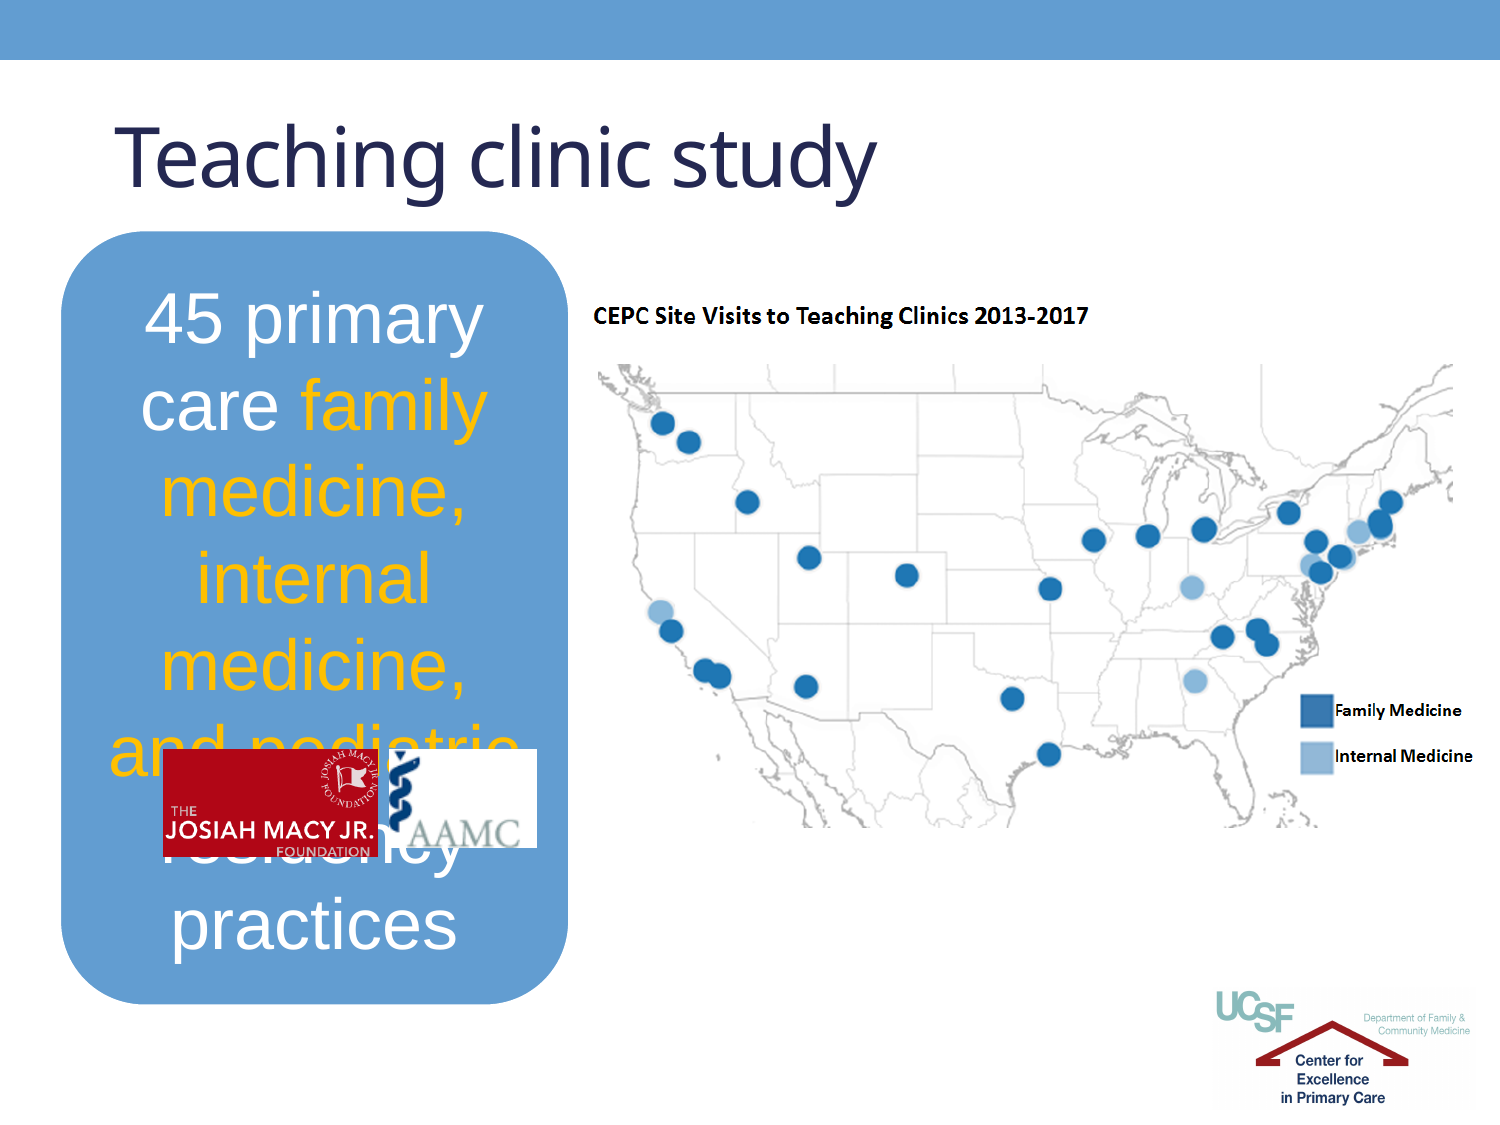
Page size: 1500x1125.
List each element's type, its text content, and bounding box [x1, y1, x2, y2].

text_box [58, 228, 571, 1007]
picture [1212, 987, 1476, 1110]
picture [389, 749, 538, 849]
picture [163, 749, 378, 857]
title Teaching clinic study [99, 79, 1338, 230]
picture [570, 286, 1483, 849]
